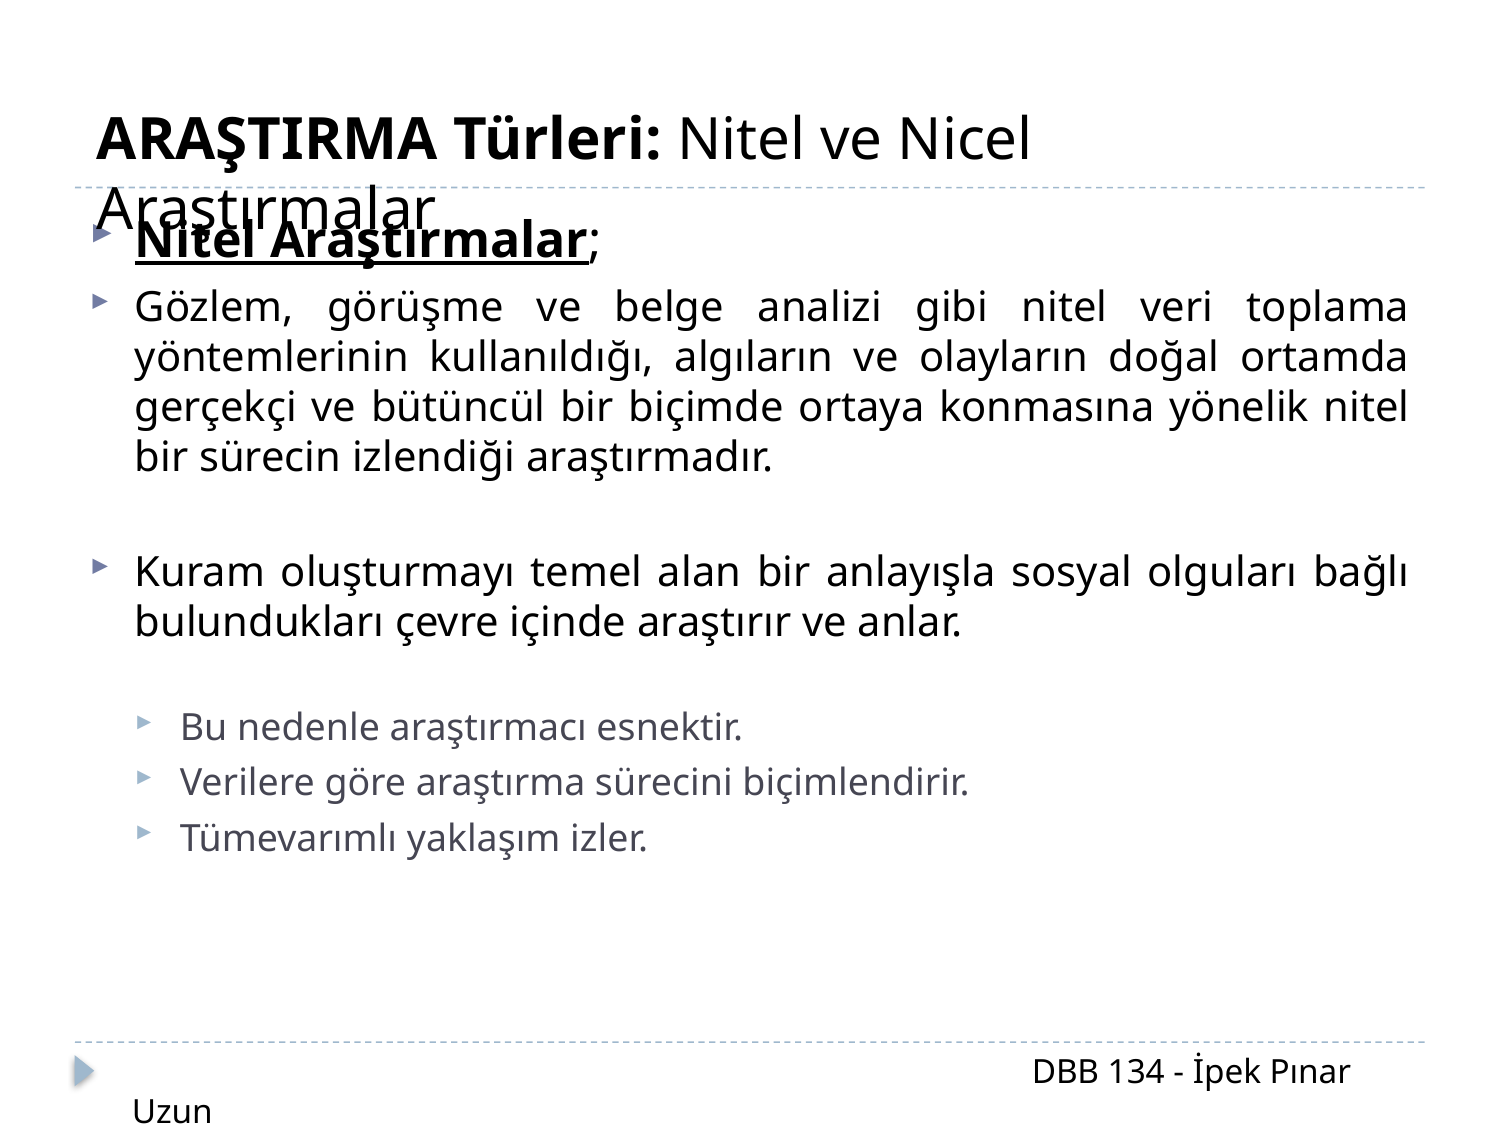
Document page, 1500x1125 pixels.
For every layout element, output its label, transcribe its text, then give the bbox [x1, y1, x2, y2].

text_box DBB 134 - İpek Pınar Uzun [117, 1042, 1430, 1125]
text_box ARAŞTIRMA Türleri: Nitel ve Nicel Araştırmalar [82, 93, 1395, 249]
list Nitel Araştırmalar; Gözlem, görüşme ve belge analizi gibi nitel veri toplama yöntemlerinin kullanıldığı, algıların ve olayların doğal ortamda gerçekçi ve bütüncül bir biçimde ortaya konmasına yönelik nitel bir sürecin izlendiği araştırmadır. Kuram oluşturmayı temel alan bir anlayışla sosyal olguları bağlı bulundukları çevre içinde araştırır ve anlar. Bu nedenle araştırmacı esnektir. Verilere göre araştırma sürecini biçimlendirir. Tümevarımlı yaklaşım izler. [75, 200, 1425, 1010]
